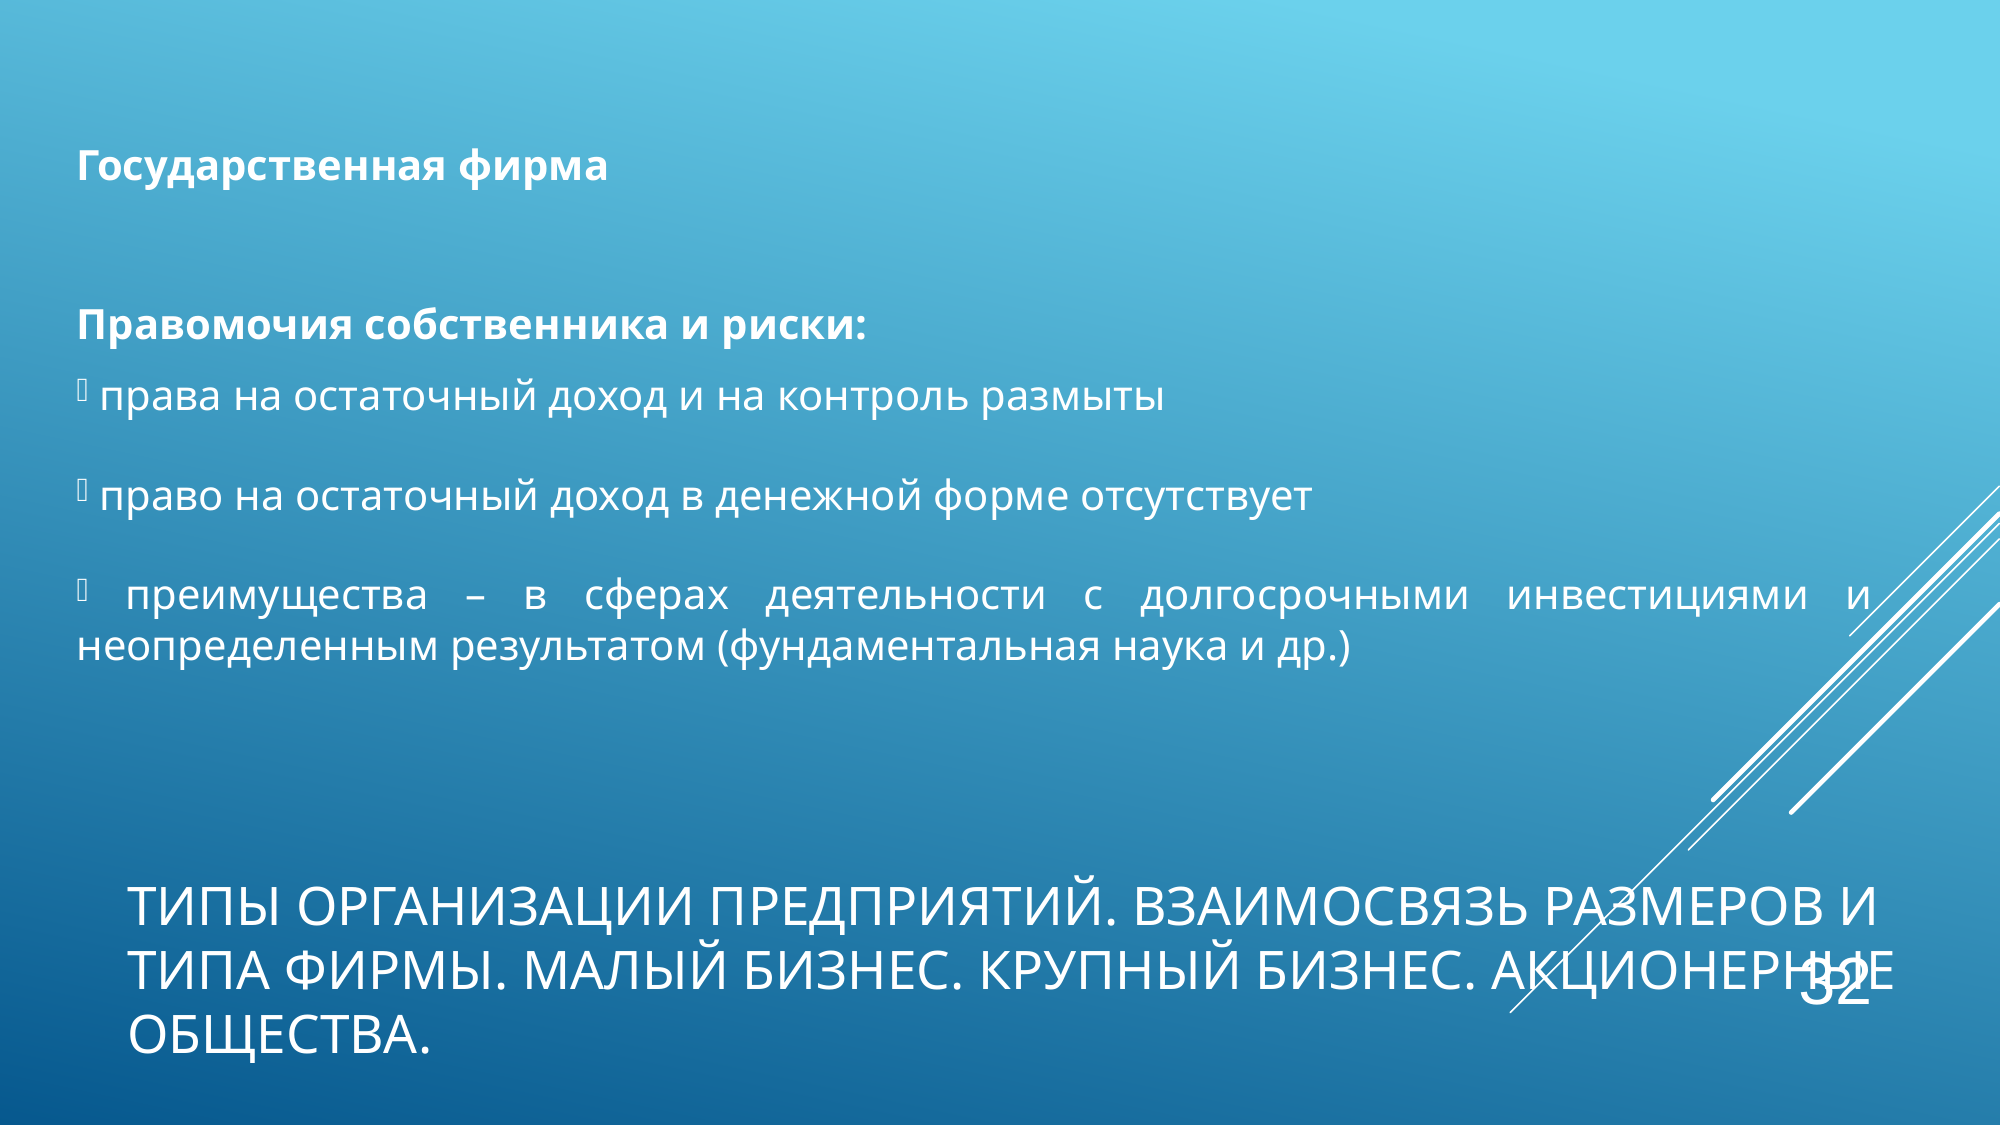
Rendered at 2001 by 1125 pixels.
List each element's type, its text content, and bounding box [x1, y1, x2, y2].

list Государственная фирма Правомочия собственника и риски: права на остаточный доход и на контроль размыты право на остаточный доход в денежной форме отсутствует преимущества – в сферах деятельности с долгосрочными инвестициями и неопределенным результатом (фундаментальная наука и др.) [61, 105, 1888, 753]
title Типы организации предприятий. Взаимосвязь размеров и типа фирмы. Малый бизнес. Крупный бизнес. Акционерные общества. [112, 865, 1940, 1072]
